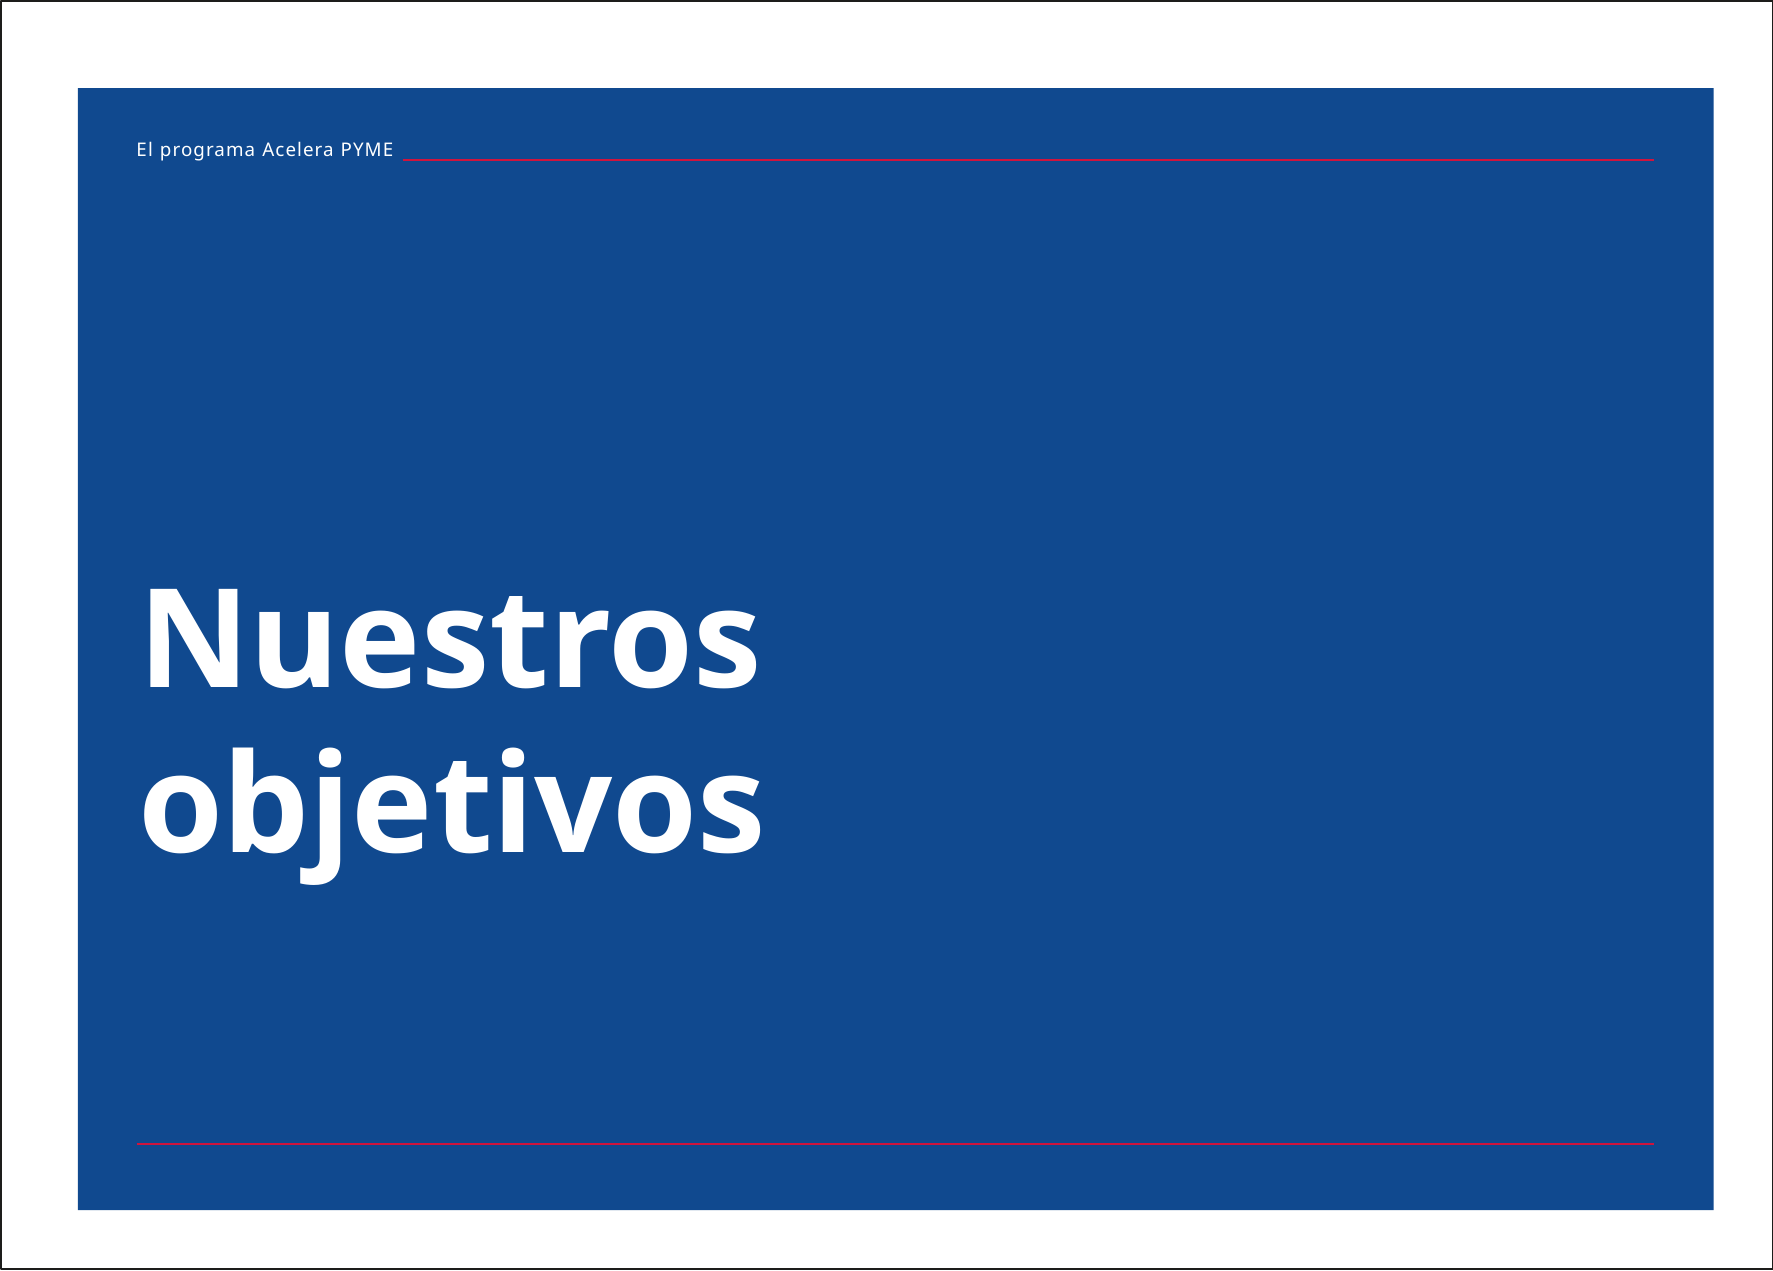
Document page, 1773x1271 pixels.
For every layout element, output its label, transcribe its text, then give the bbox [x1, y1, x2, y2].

title Nuestros objetivos [136, 548, 1161, 881]
text_box El programa Acelera PYME [122, 135, 412, 160]
